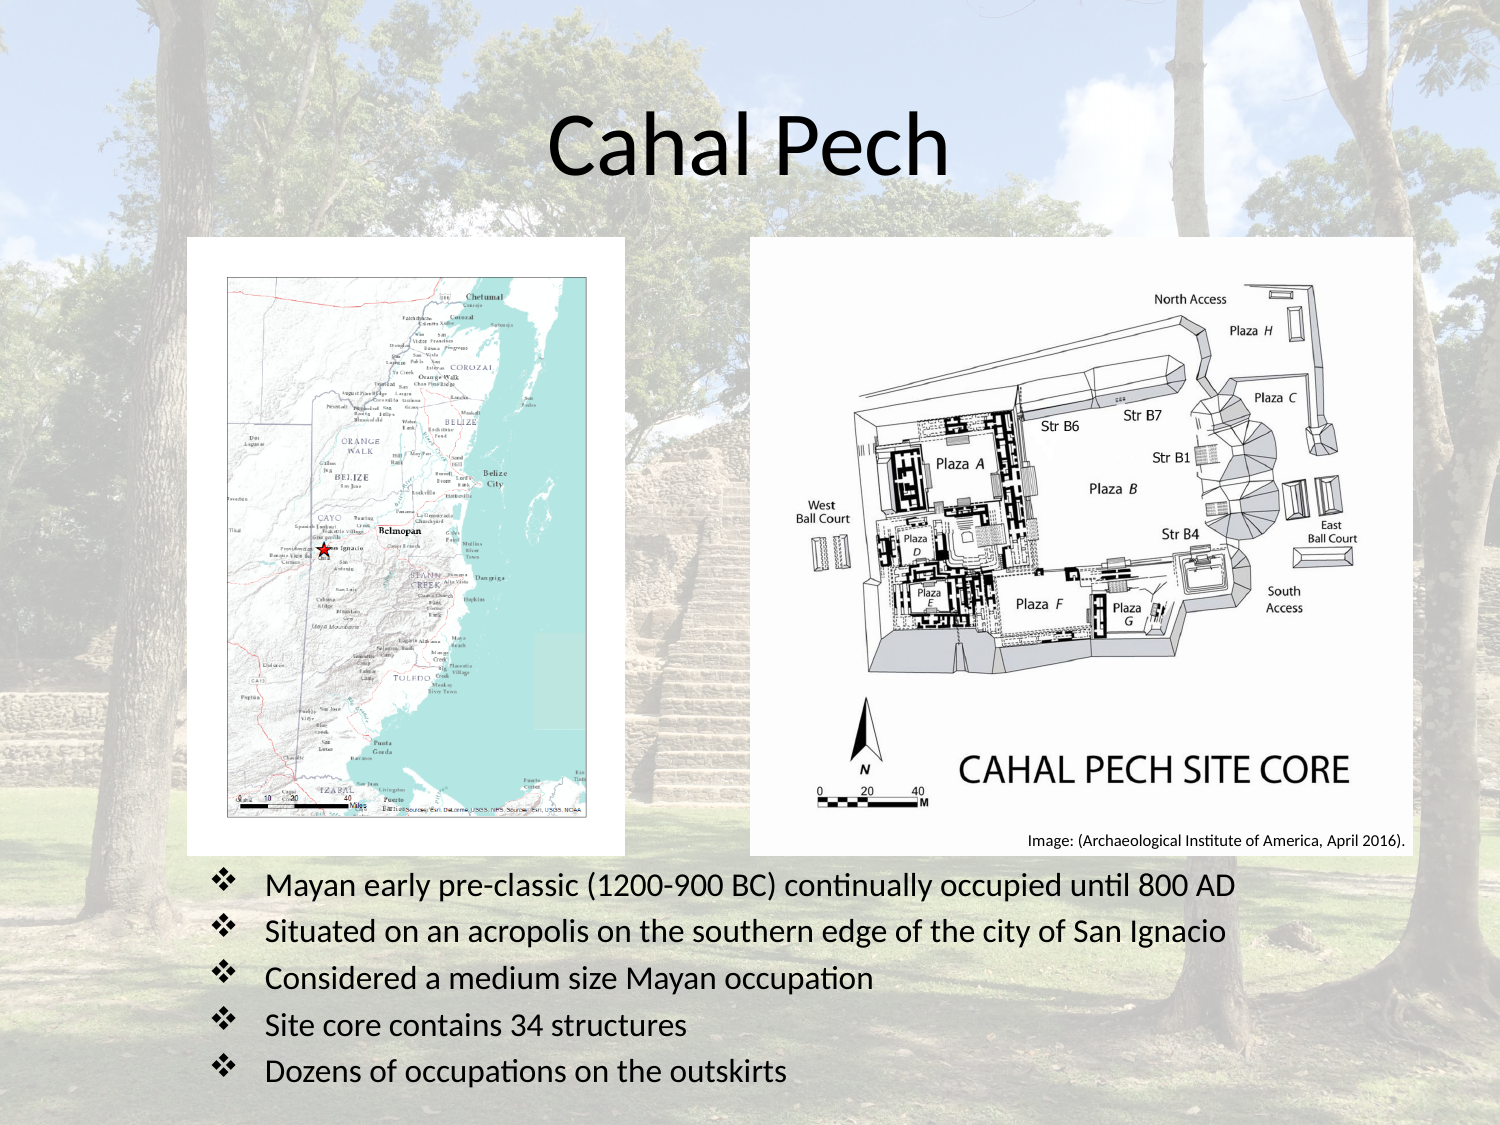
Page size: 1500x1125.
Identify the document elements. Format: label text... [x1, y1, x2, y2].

list Mayan early pre-classic (1200-900 BC) continually occupied until 800 AD Situated on an acropolis on the southern edge of the city of San Ignacio Considered a medium size Mayan occupation Site core contains 34 structures Dozens of occupations on the outskirts [193, 855, 1307, 1106]
picture [187, 237, 625, 856]
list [749, 237, 1413, 856]
title Cahal Pech [75, 45, 1425, 233]
text_box Image: (Archaeological Institute of America, April 2016). [1013, 822, 1432, 878]
